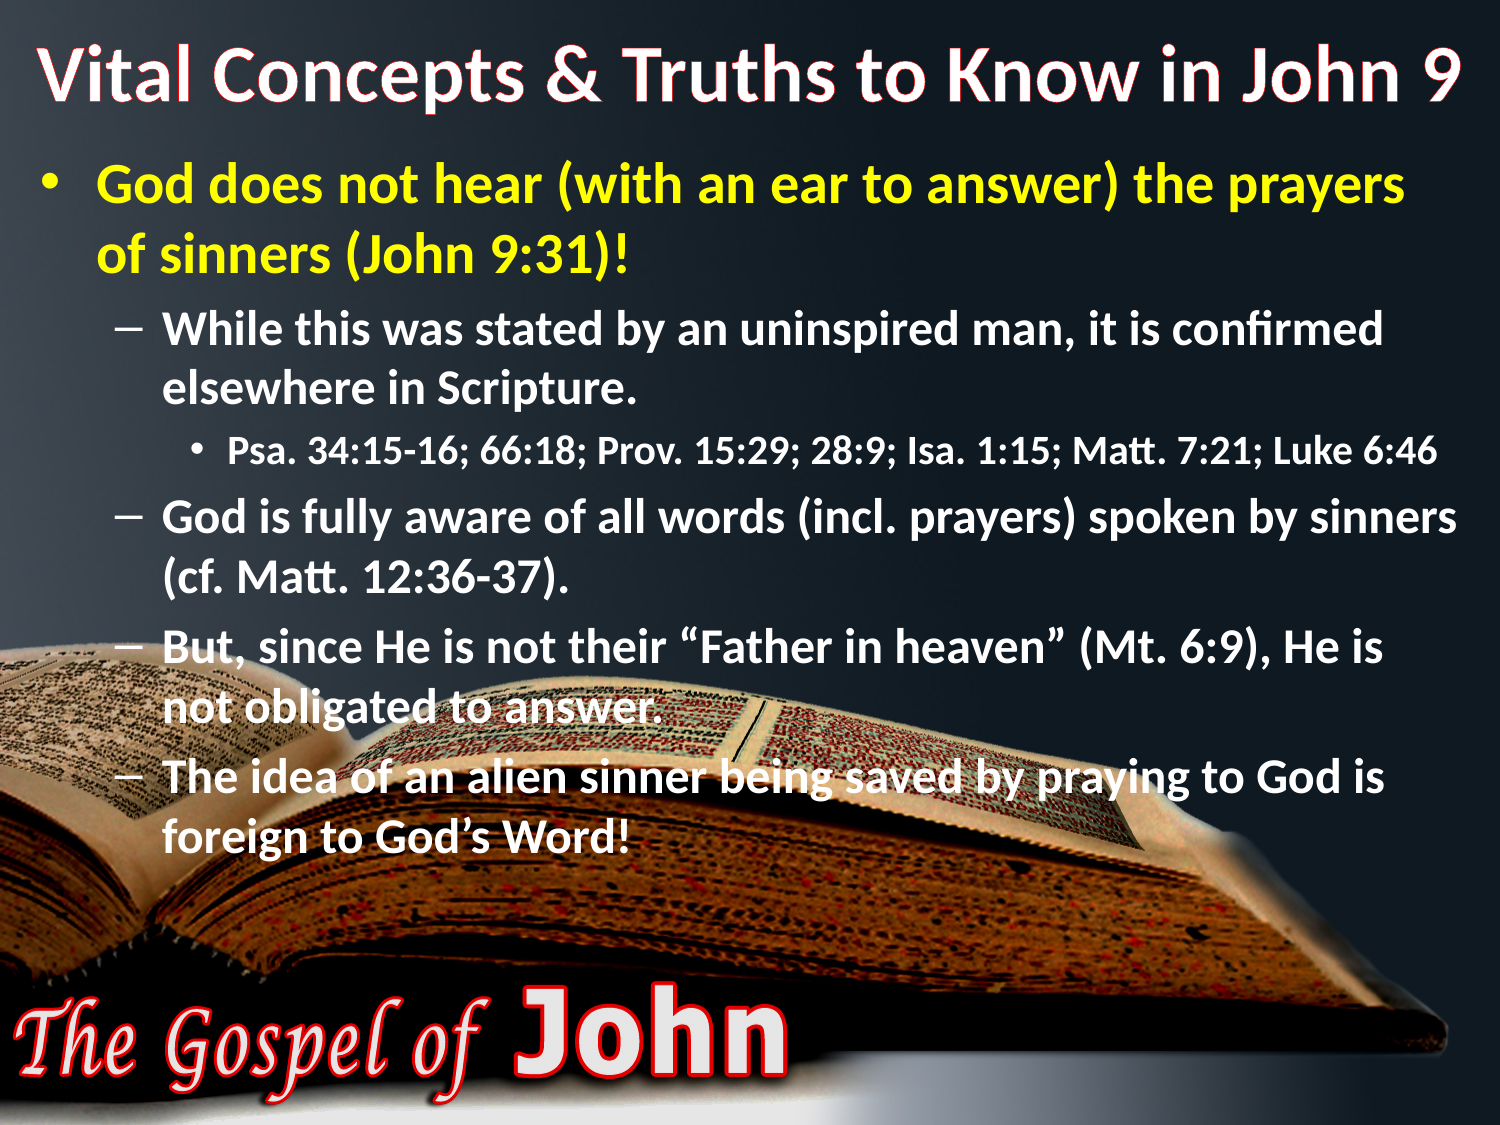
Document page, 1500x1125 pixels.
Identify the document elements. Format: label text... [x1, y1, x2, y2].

picture [0, 138, 1500, 1125]
list God does not hear (with an ear to answer) the prayers of sinners (John 9:31)! While this was stated by an uninspired man, it is confirmed elsewhere in Scripture. Psa. 34:15-16; 66:18; Prov. 15:29; 28:9; Isa. 1:15; Matt. 7:21; Luke 6:46 God is fully aware of all words (incl. prayers) spoken by sinners (cf. Matt. 12:36-37). But, since He is not their “Father in heaven” (Mt. 6:9), He is not obligated to answer. The idea of an alien sinner being saved by praying to God is foreign to God’s Word! [24, 137, 1475, 1000]
title Vital Concepts & Truths to Know in John 9 [0, 0, 1500, 138]
